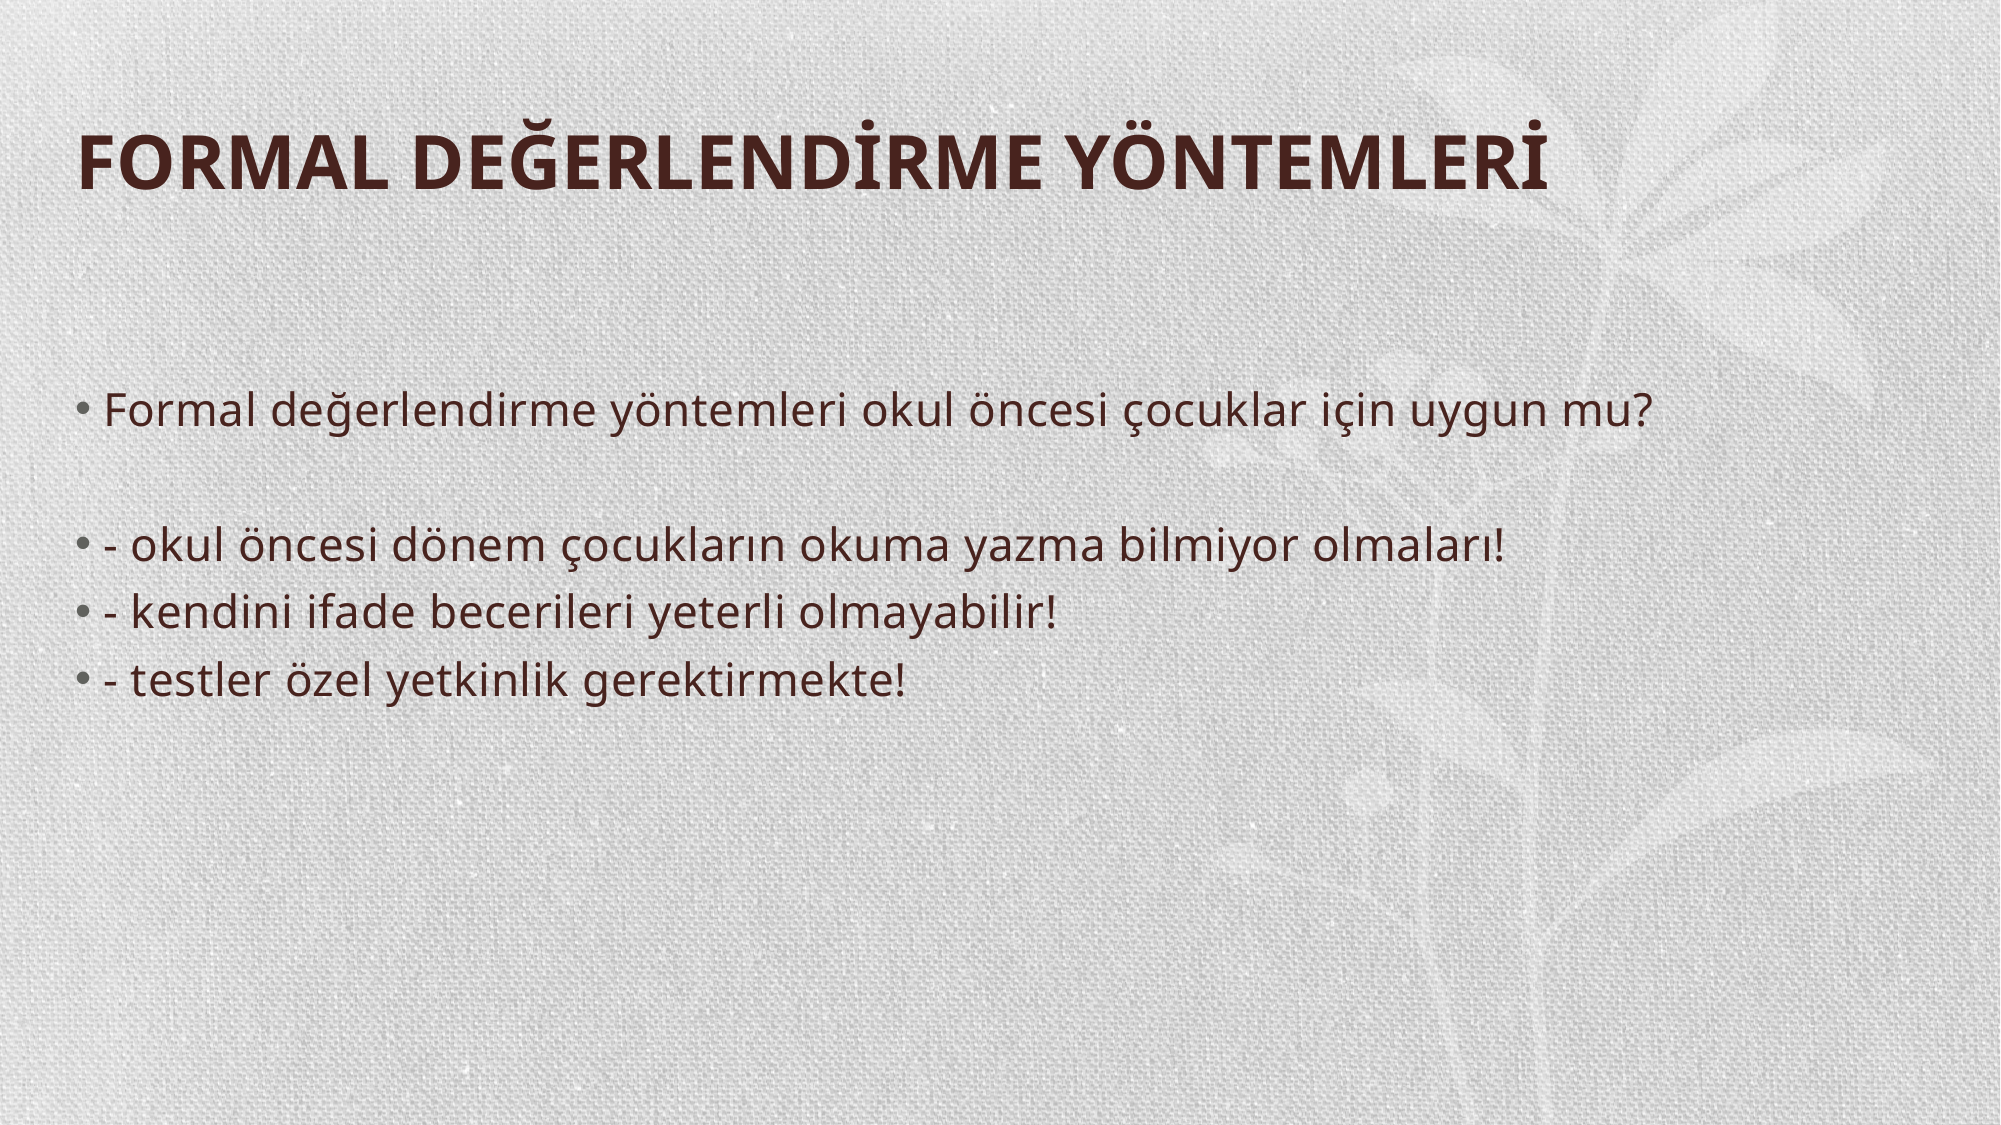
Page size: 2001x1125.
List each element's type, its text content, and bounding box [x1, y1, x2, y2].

list Formal değerlendirme yöntemleri okul öncesi çocuklar için uygun mu? - okul öncesi dönem çocukların okuma yazma bilmiyor olmaları! - kendini ifade becerileri yeterli olmayabilir! - testler özel yetkinlik gerektirmekte! [60, 373, 1940, 1023]
title FORMAL DEĞERLENDİRME YÖNTEMLERİ [60, 37, 1940, 213]
